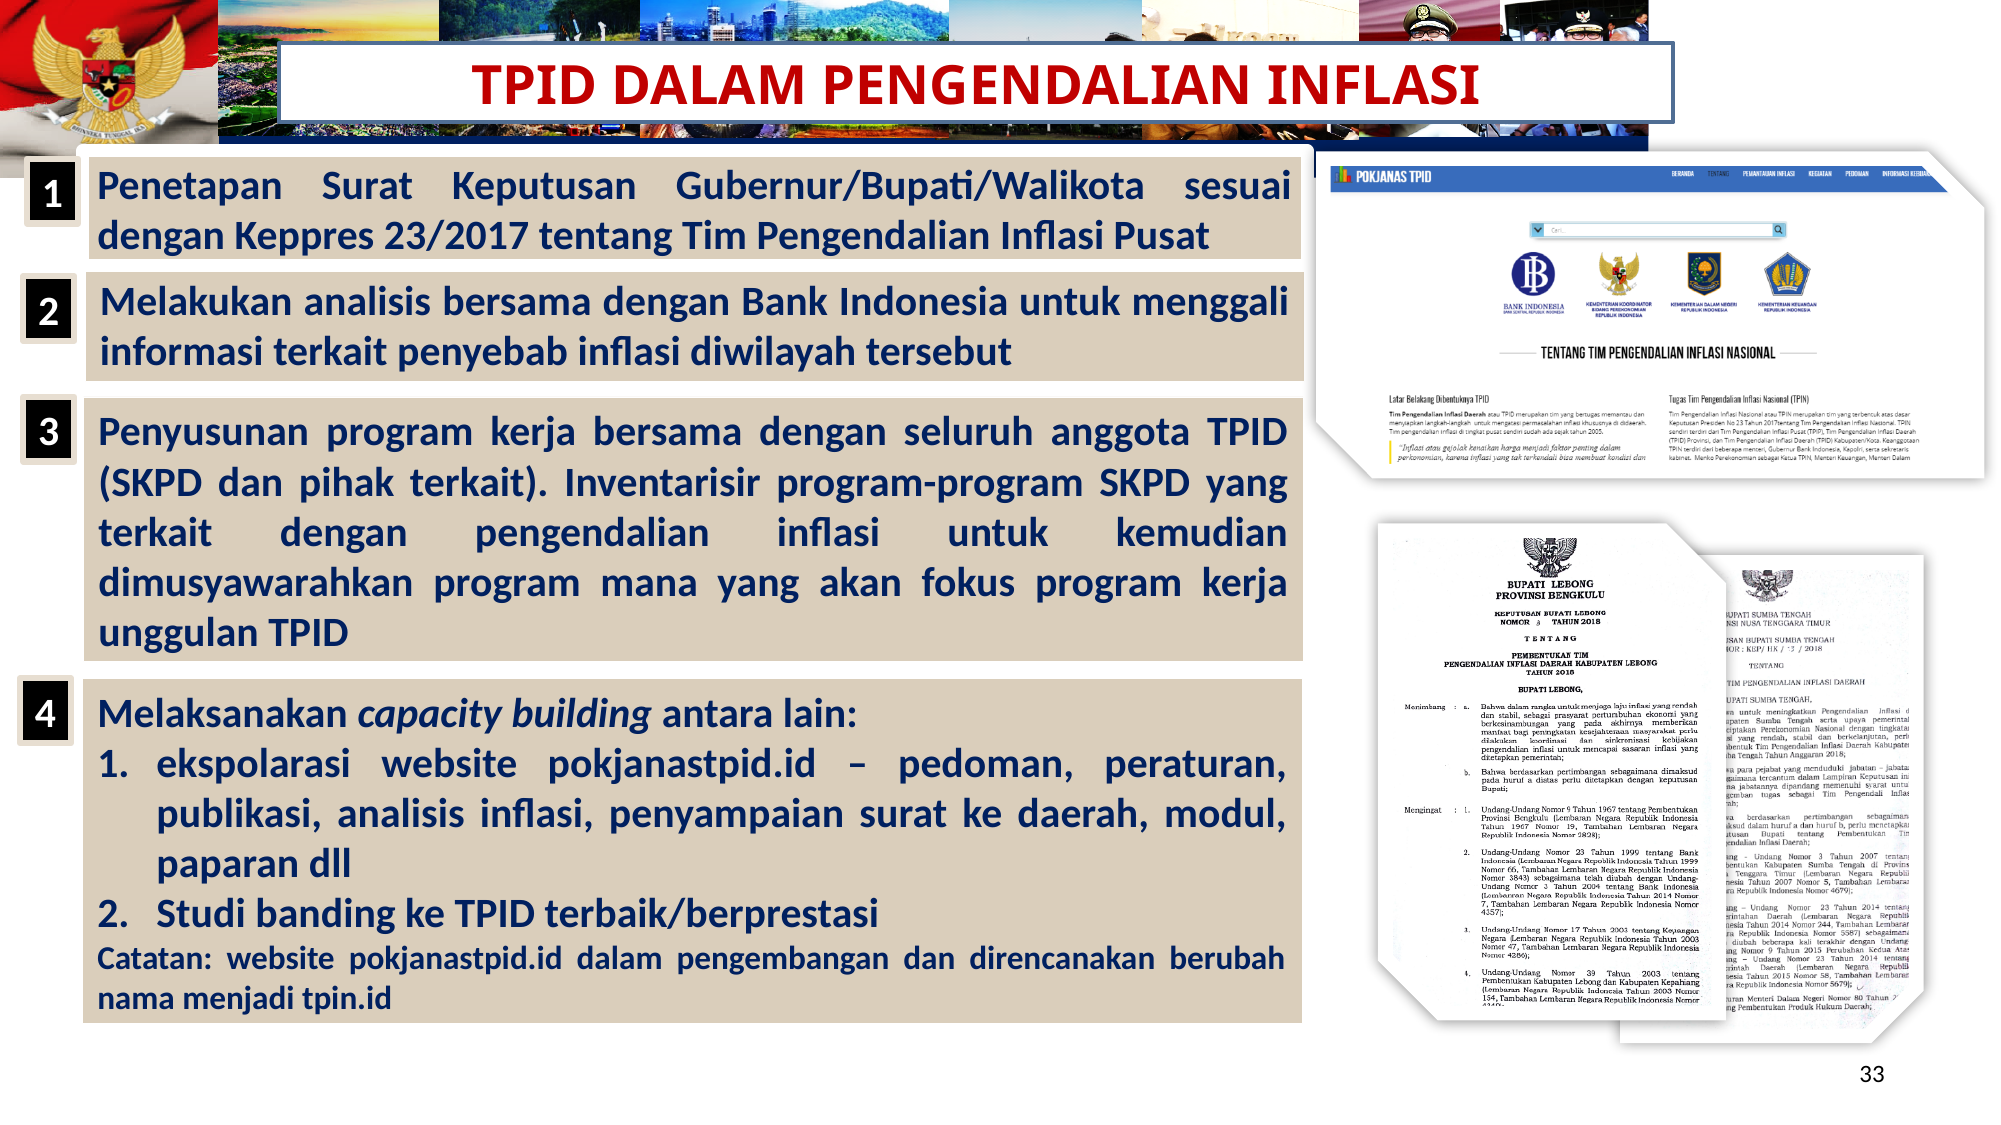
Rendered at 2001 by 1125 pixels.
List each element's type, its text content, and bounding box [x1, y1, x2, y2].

picture [0, 0, 1649, 178]
text_box Penyusunan program kerja bersama dengan seluruh anggota TPID (SKPD dan pihak terkait). Inventarisir program-program SKPD yang terkait dengan pengendalian inflasi untuk kemudian dimusyawarahkan program mana yang akan fokus program kerja unggulan TPID [83, 396, 1304, 662]
text_box Melaksanakan capacity building antara lain: ekspolarasi website pokjanastpid.id – pedoman, peraturan, publikasi, analisis inflasi, penyampaian surat ke daerah, modul, paparan dll Studi banding ke TPID terbaik/berprestasi Catatan: website pokjanastpid.id dalam pengembangan dan direncanakan berubah nama menjadi tpin.id [82, 678, 1303, 1024]
text_box 4 [20, 678, 71, 744]
text_box 1 [27, 158, 79, 224]
picture [1323, 158, 1978, 472]
text_box 2 [23, 276, 75, 341]
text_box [1384, 530, 1917, 1037]
text_box Penetapan Surat Keputusan Gubernur/Bupati/Walikota sesuai dengan Keppres 23/2017 tentang Tim Pengendalian Inflasi Pusat [82, 150, 1308, 266]
slide_number 33 [1433, 1044, 1900, 1103]
text_box 3 [23, 396, 75, 462]
text_box Melakukan analisis bersama dengan Bank Indonesia untuk menggali informasi terkait penyebab inflasi diwilayah tersebut [85, 266, 1305, 382]
text_box TPID DALAM PENGENDALIAN INFLASI [277, 41, 1675, 124]
